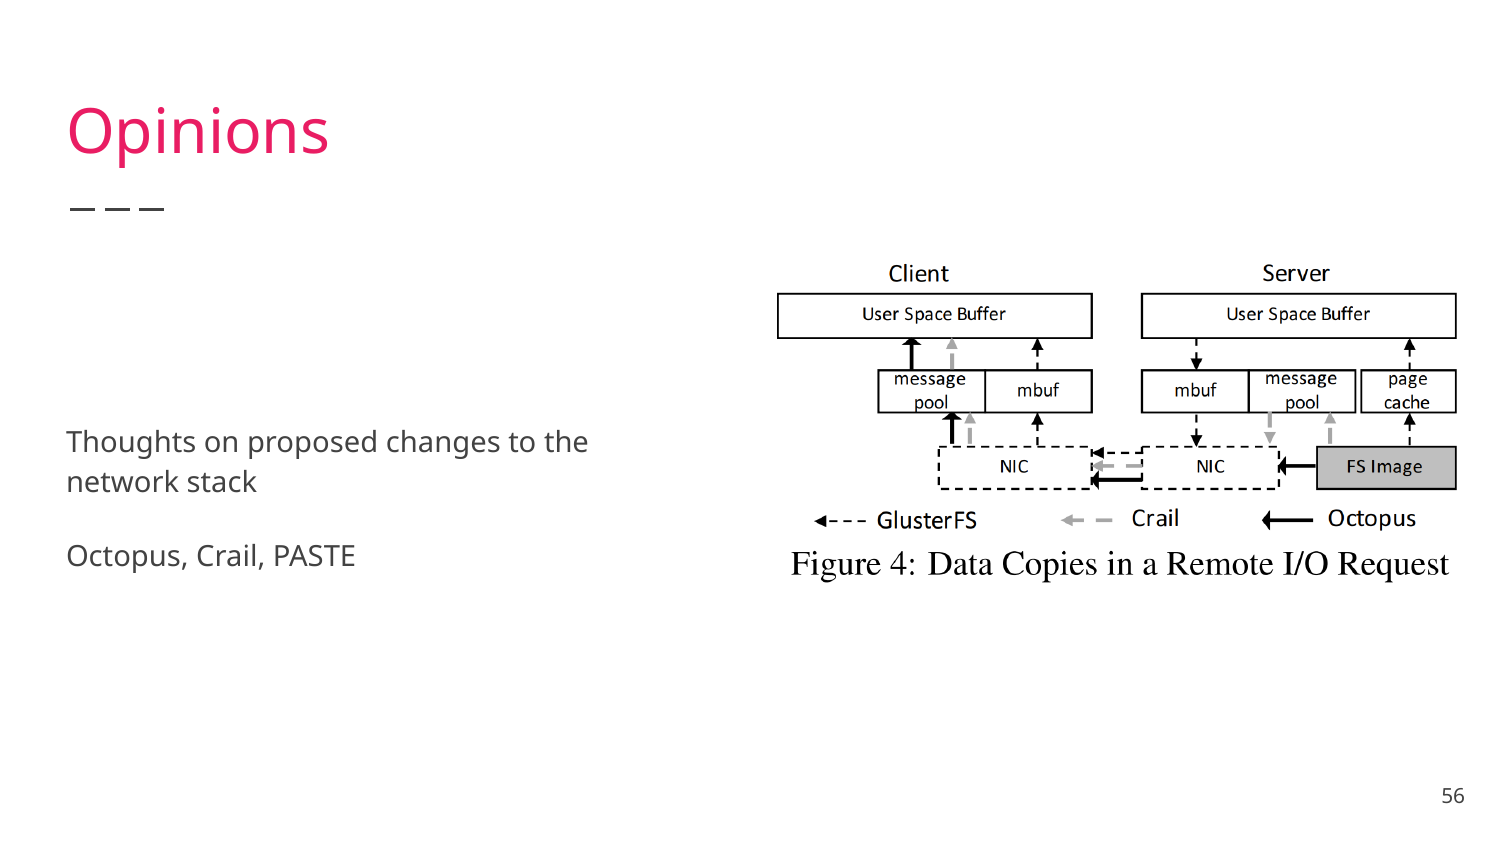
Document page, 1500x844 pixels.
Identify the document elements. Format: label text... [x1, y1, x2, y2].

picture [750, 247, 1497, 596]
list Thoughts on proposed changes to the network stack Octopus, Crail, PASTE [51, 240, 708, 750]
slide_number ‹#› [1389, 764, 1480, 830]
title Opinions [51, 61, 1449, 182]
